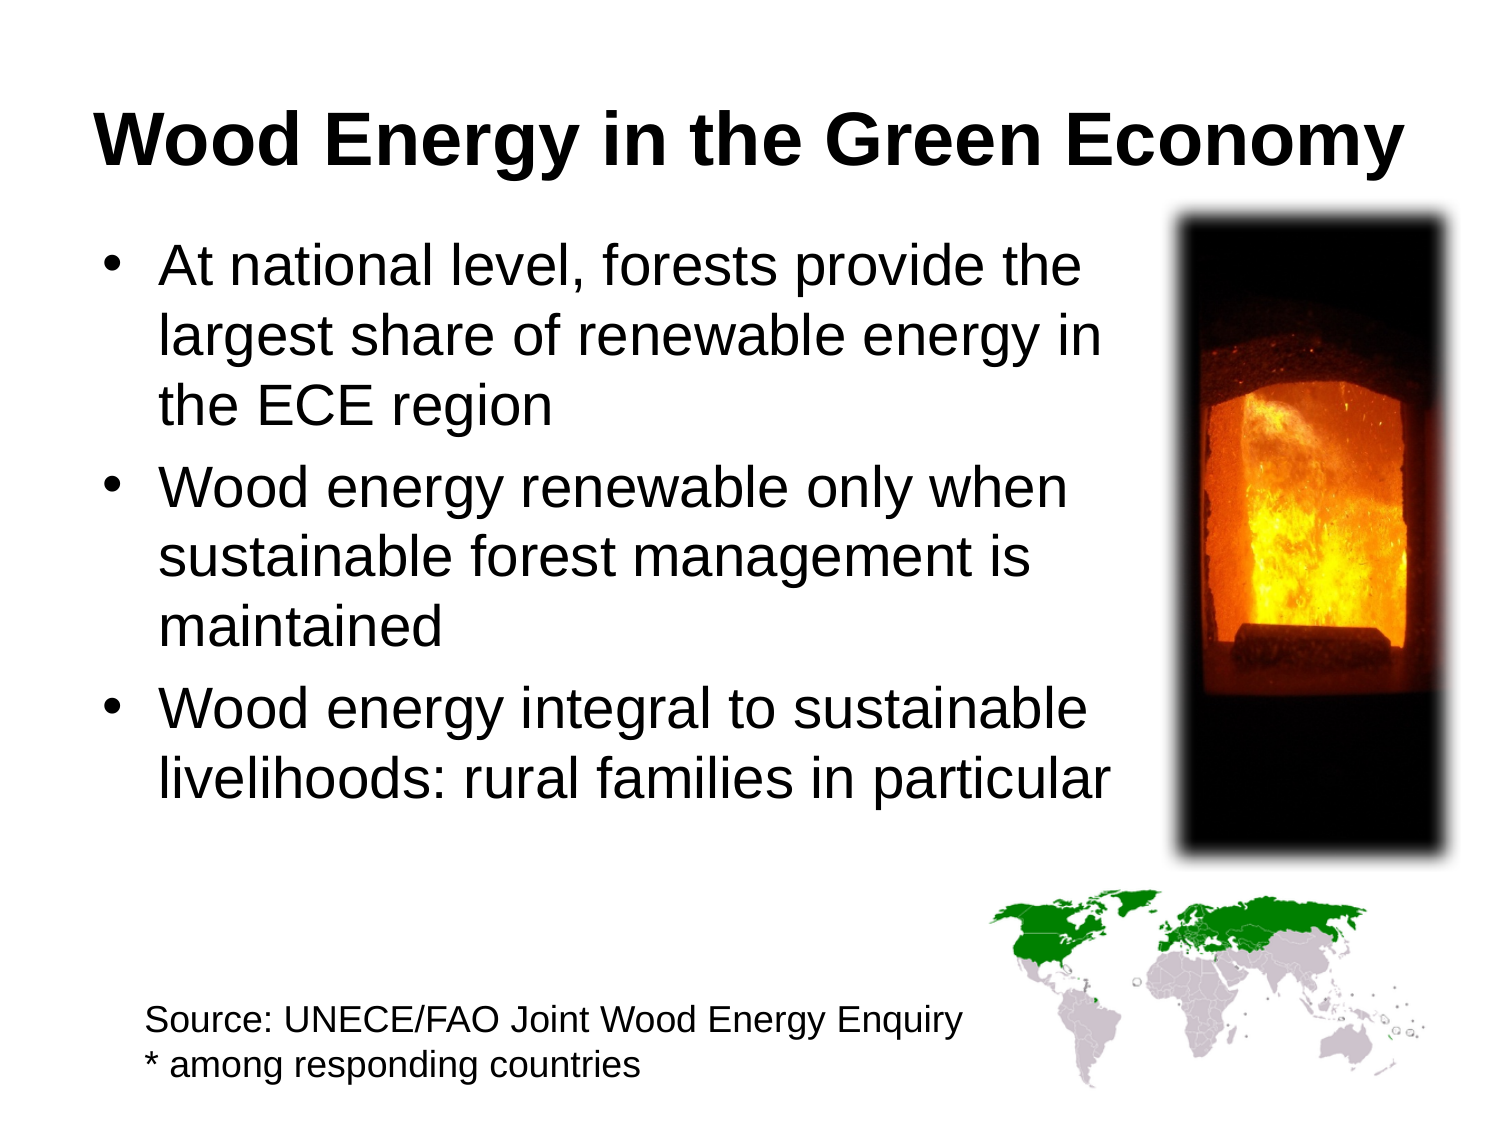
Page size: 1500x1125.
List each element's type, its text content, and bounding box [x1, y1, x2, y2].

list At national level, forests provide the largest share of renewable energy in the ECE region Wood energy renewable only when sustainable forest management is maintained Wood energy integral to sustainable livelihoods: rural families in particular [87, 220, 1163, 963]
text_box Source: UNECE/FAO Joint Wood Energy Enquiry * among responding countries [129, 987, 980, 1093]
title Wood Energy in the Green Economy [75, 70, 1425, 200]
picture [985, 887, 1432, 1094]
picture [1159, 195, 1461, 872]
